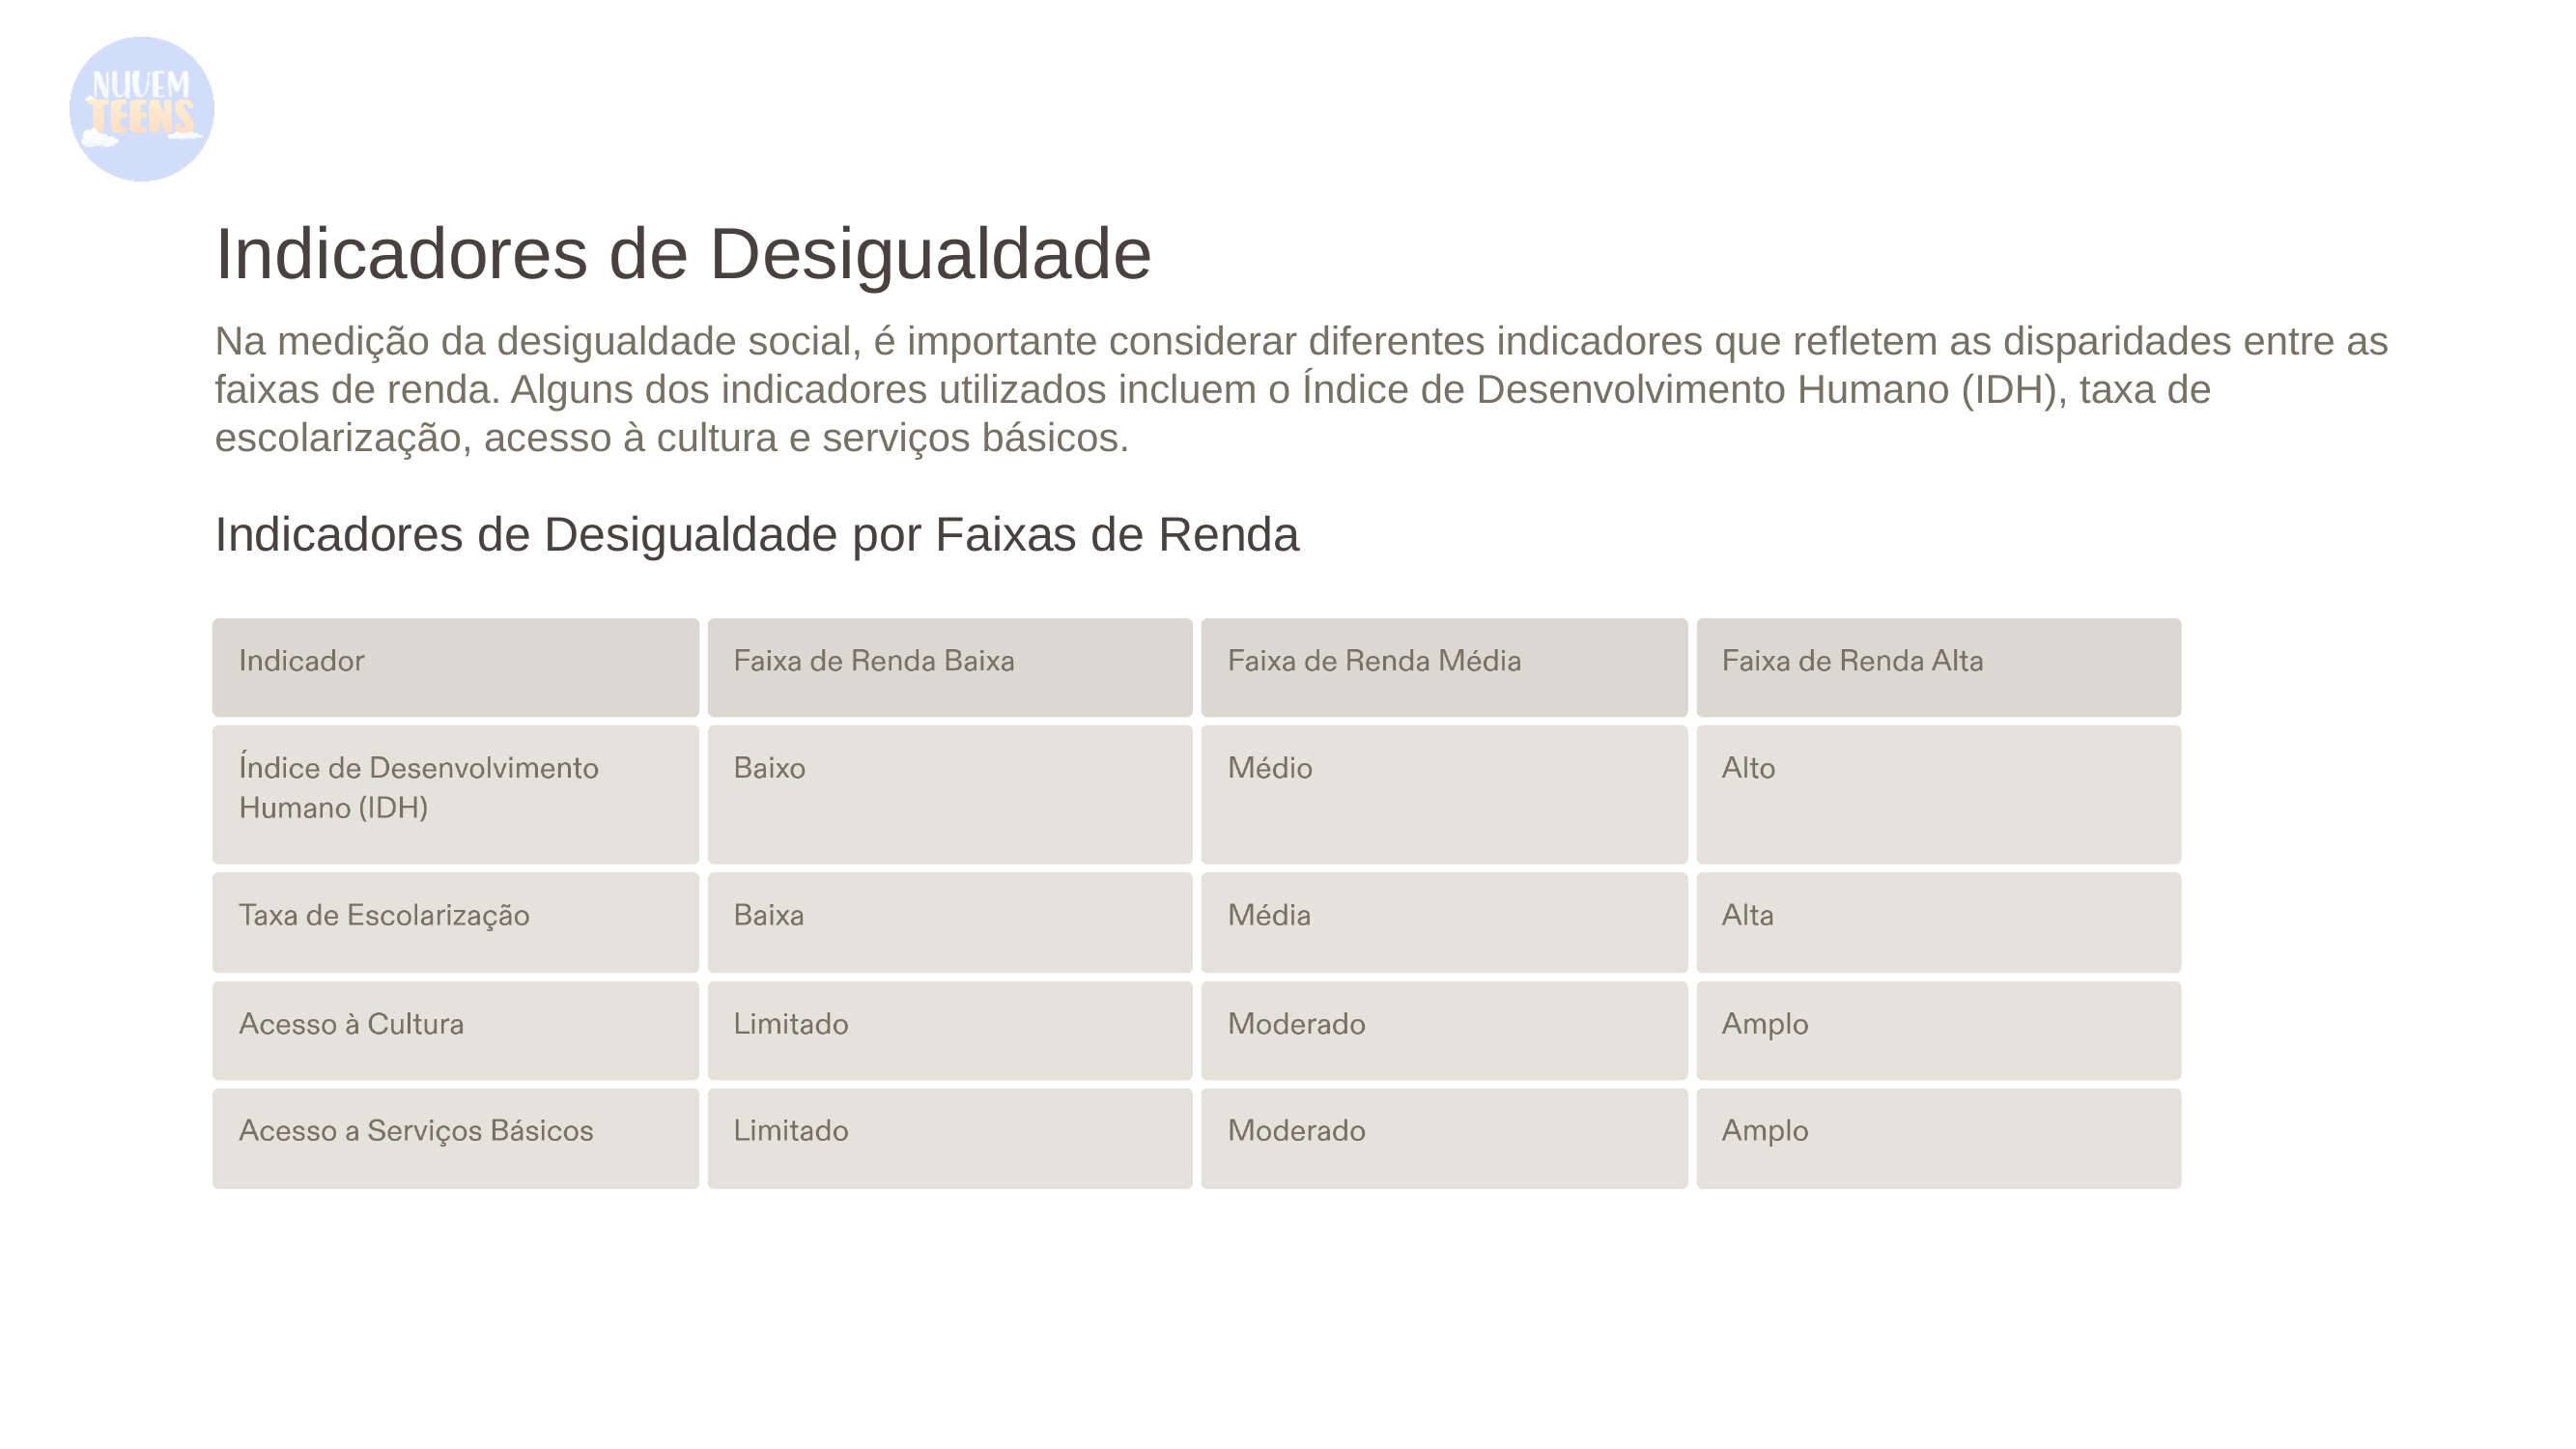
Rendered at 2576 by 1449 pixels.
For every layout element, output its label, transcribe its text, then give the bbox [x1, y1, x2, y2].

text_box Indicadores de Desigualdade por Faixas de Renda [212, 498, 1397, 560]
picture [212, 615, 2182, 1189]
title Indicadores de Desigualdade Na medição da desigualdade social, é importante considerar diferentes indicadores que refletem as disparidades entre as faixas de renda. Alguns dos indicadores utilizados incluem o Índice de Desenvolvimento Humano (IDH), taxa de escolarização, acesso à cultura e serviços básicos. [212, 139, 2432, 460]
picture [70, 37, 214, 182]
